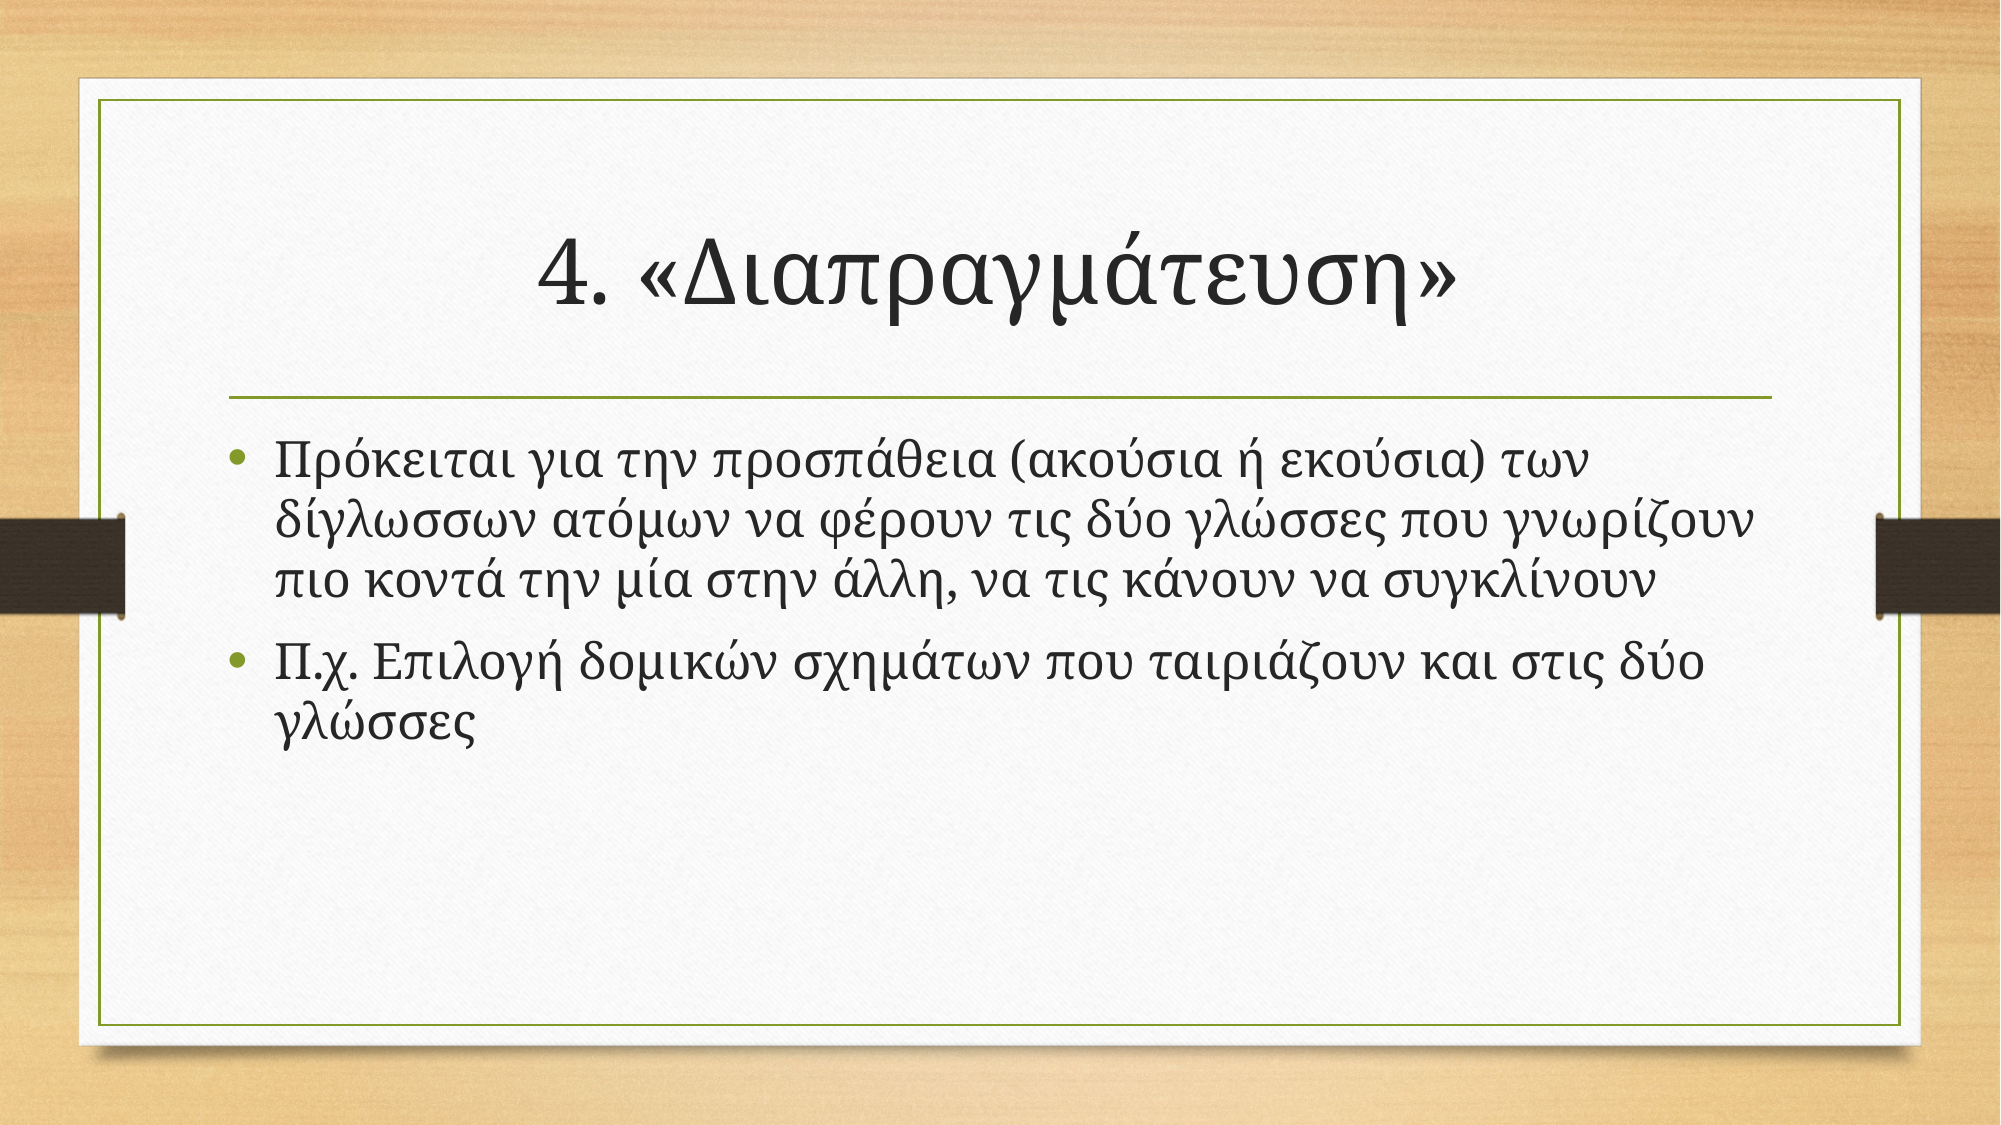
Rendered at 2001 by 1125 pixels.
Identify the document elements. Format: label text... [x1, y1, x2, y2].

list Πρόκειται για την προσπάθεια (ακούσια ή εκούσια) των δίγλωσσων ατόμων να φέρουν τις δύο γλώσσες που γνωρίζουν πιο κοντά την μία στην άλλη, να τις κάνουν να συγκλίνουν Π.χ. Επιλογή δομικών σχημάτων που ταιριάζουν και στις δύο γλώσσες [212, 419, 1788, 964]
title 4. «Διαπραγμάτευση» [212, 161, 1788, 375]
picture [0, 0, 2001, 1125]
